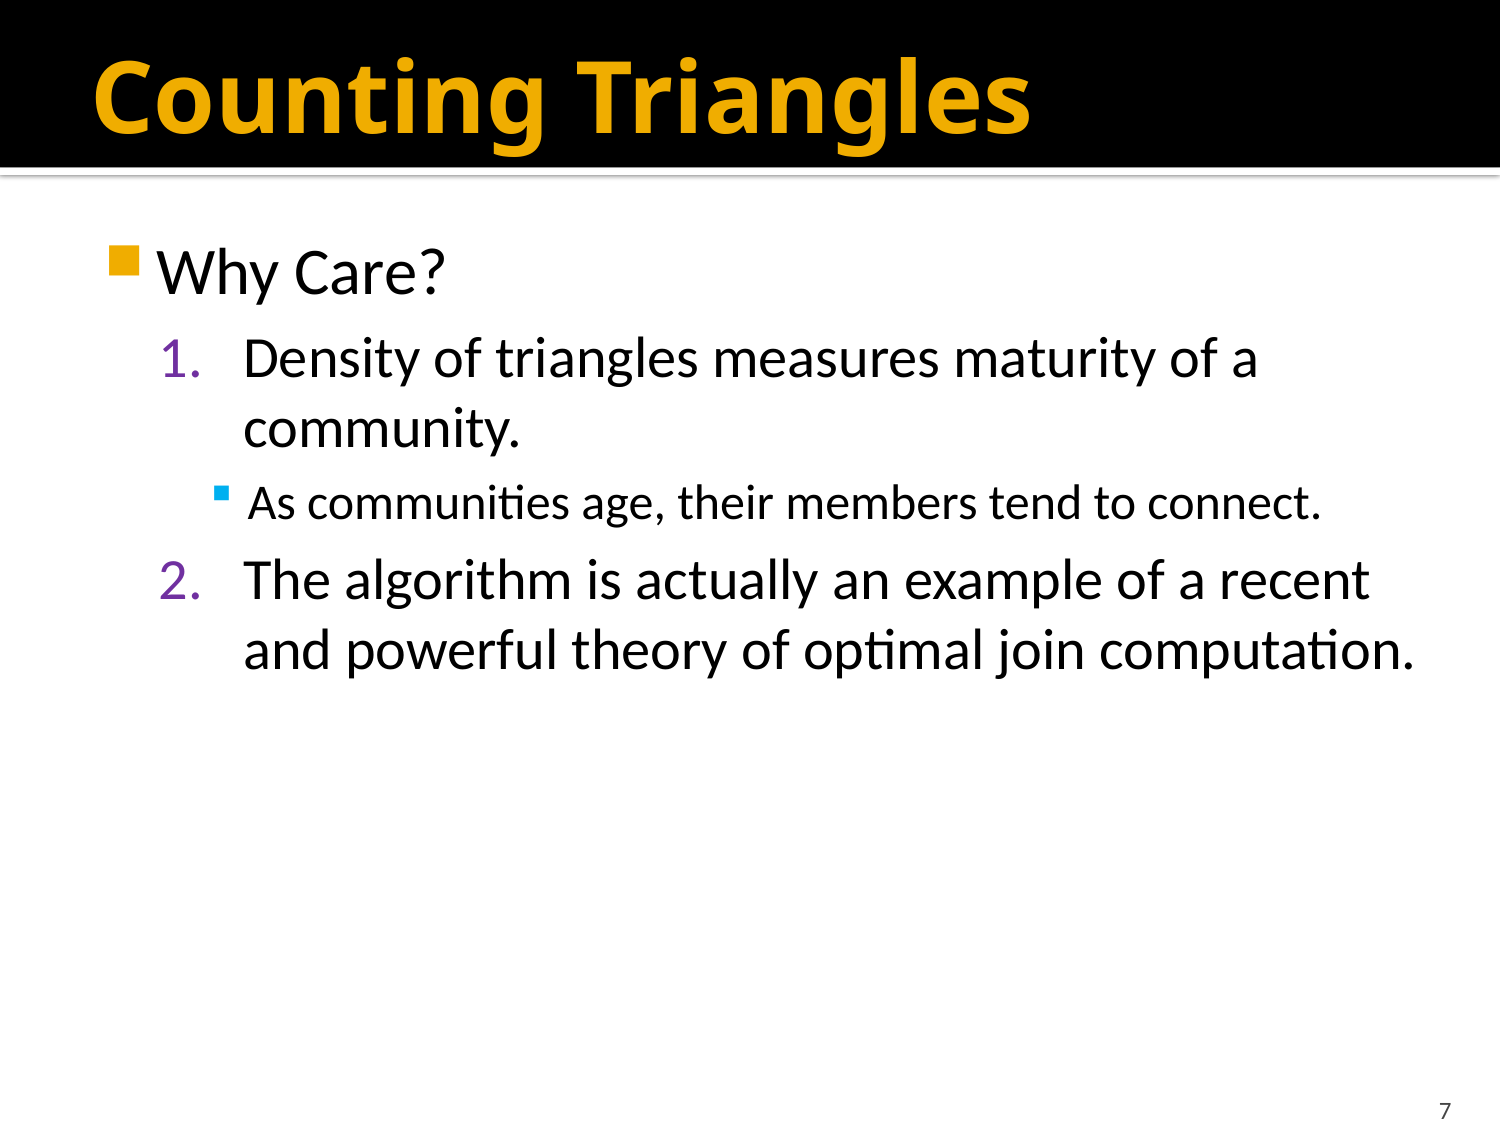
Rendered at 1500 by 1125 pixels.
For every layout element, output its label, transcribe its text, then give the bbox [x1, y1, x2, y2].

title Counting Triangles [75, 12, 1500, 175]
slide_number 7 [1345, 1080, 1467, 1125]
list Why Care? Density of triangles measures maturity of a community. As communities age, their members tend to connect. The algorithm is actually an example of a recent and powerful theory of optimal join computation. [75, 212, 1475, 1075]
